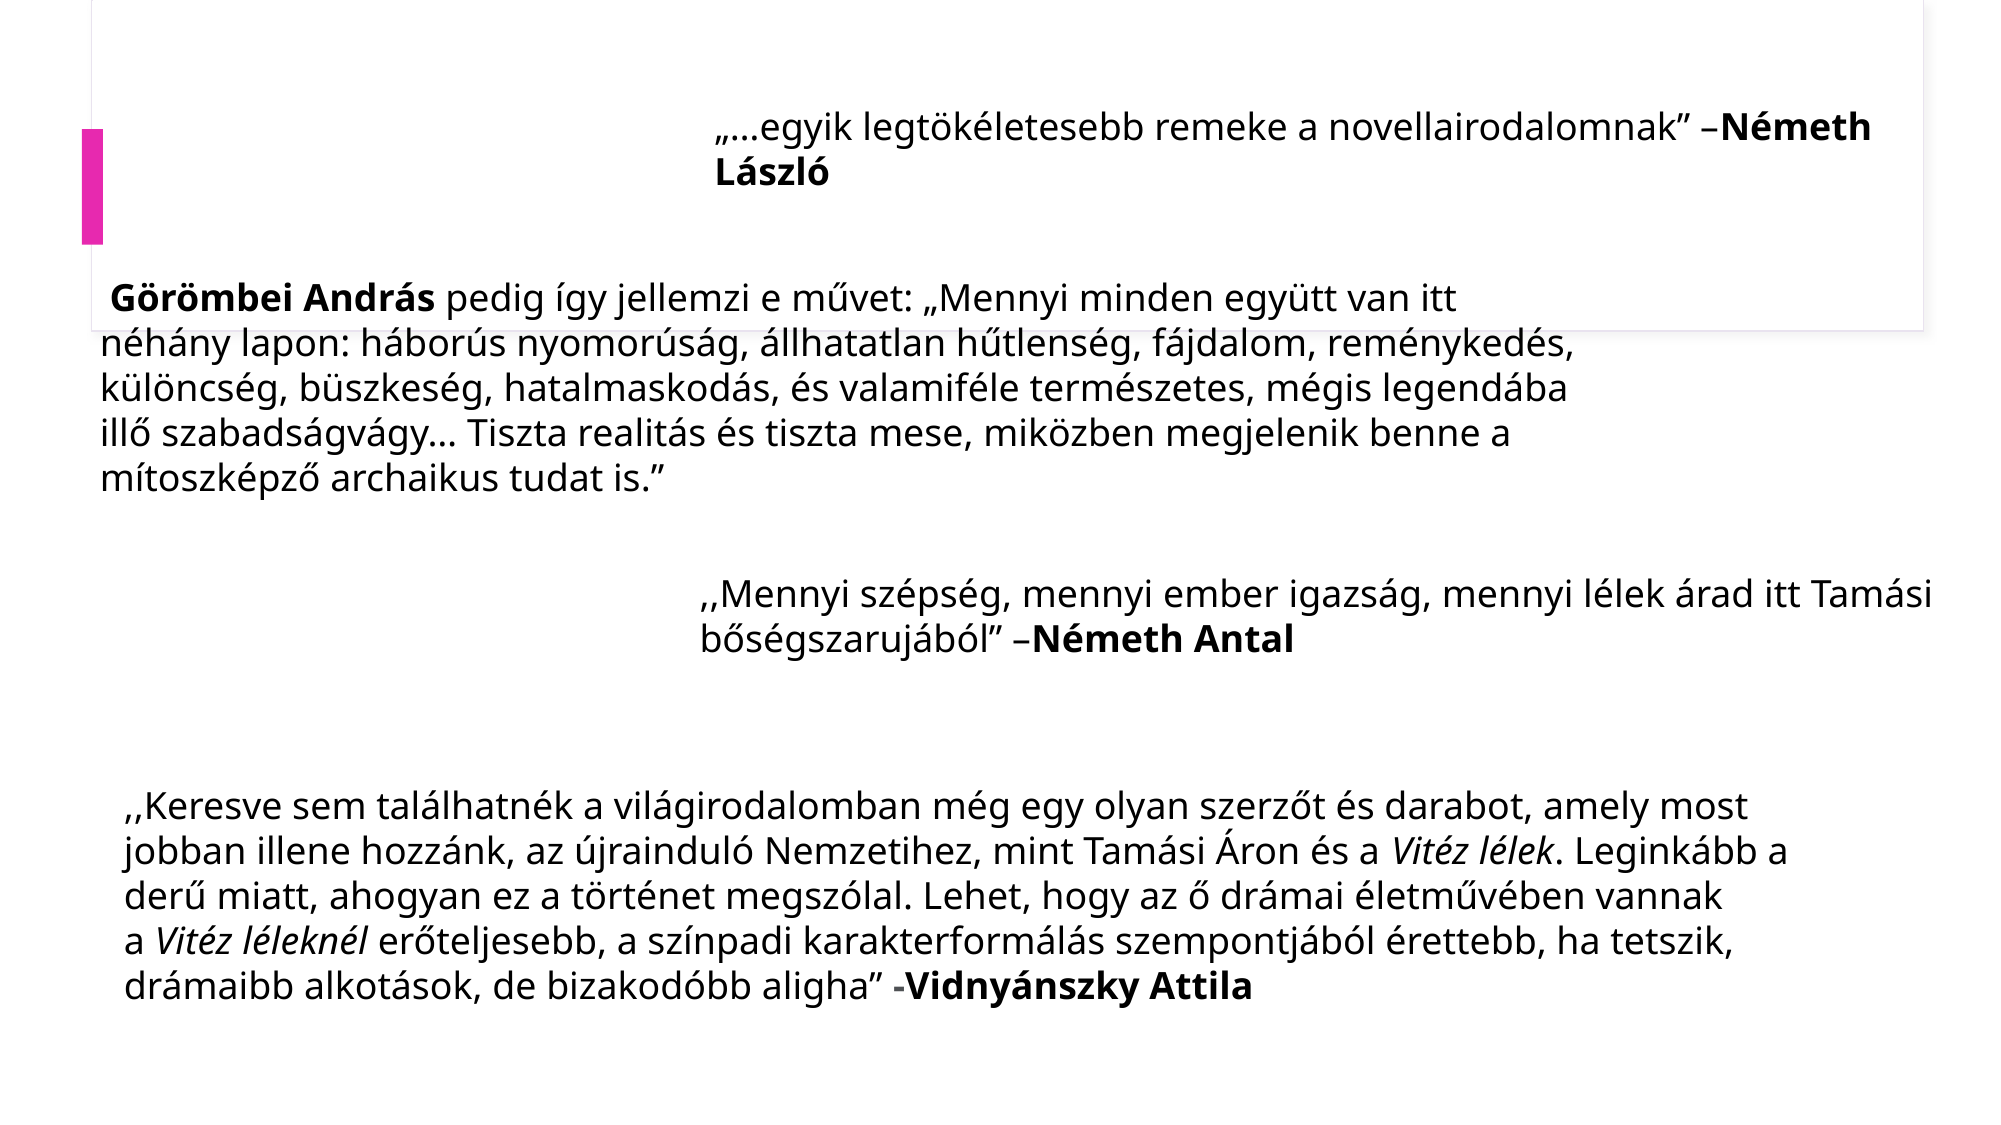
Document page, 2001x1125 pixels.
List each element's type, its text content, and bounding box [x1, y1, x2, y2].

text_box ,,Keresve sem találhatnék a világirodalomban még egy olyan szerzőt és darabot, amely most jobban illene hozzánk, az újrainduló Nemzetihez, mint Tamási Áron és a Vitéz lélek. Leginkább a derű miatt, ahogyan ez a történet megszólal. Lehet, hogy az ő drámai életművében vannak a Vitéz léleknél erőteljesebb, a színpadi karakterformálás szempontjából érettebb, ha tetszik, drámaibb alkotások, de bizakodóbb aligha” -Vidnyánszky Attila [109, 775, 1829, 1015]
text_box ,,Mennyi szépség, mennyi ember igazság, mennyi lélek árad itt Tamási bőségszarujából” –Németh Antal [684, 562, 2000, 668]
text_box Görömbei András pedig így jellemzi e művet: „Mennyi minden együtt van itt néhány lapon: háborús nyomorúság, állhatatlan hűtlenség, fájdalom, reménykedés, különcség, büszkeség, hatalmaskodás, és valamiféle természetes, mégis legendába illő szabadságvágy… Tiszta realitás és tiszta mese, miközben megjelenik benne a mítoszképző archaikus tudat is.” [84, 266, 1606, 507]
text_box „…egyik legtökéletesebb remeke a novellairodalomnak” –Németh László [699, 95, 1981, 201]
